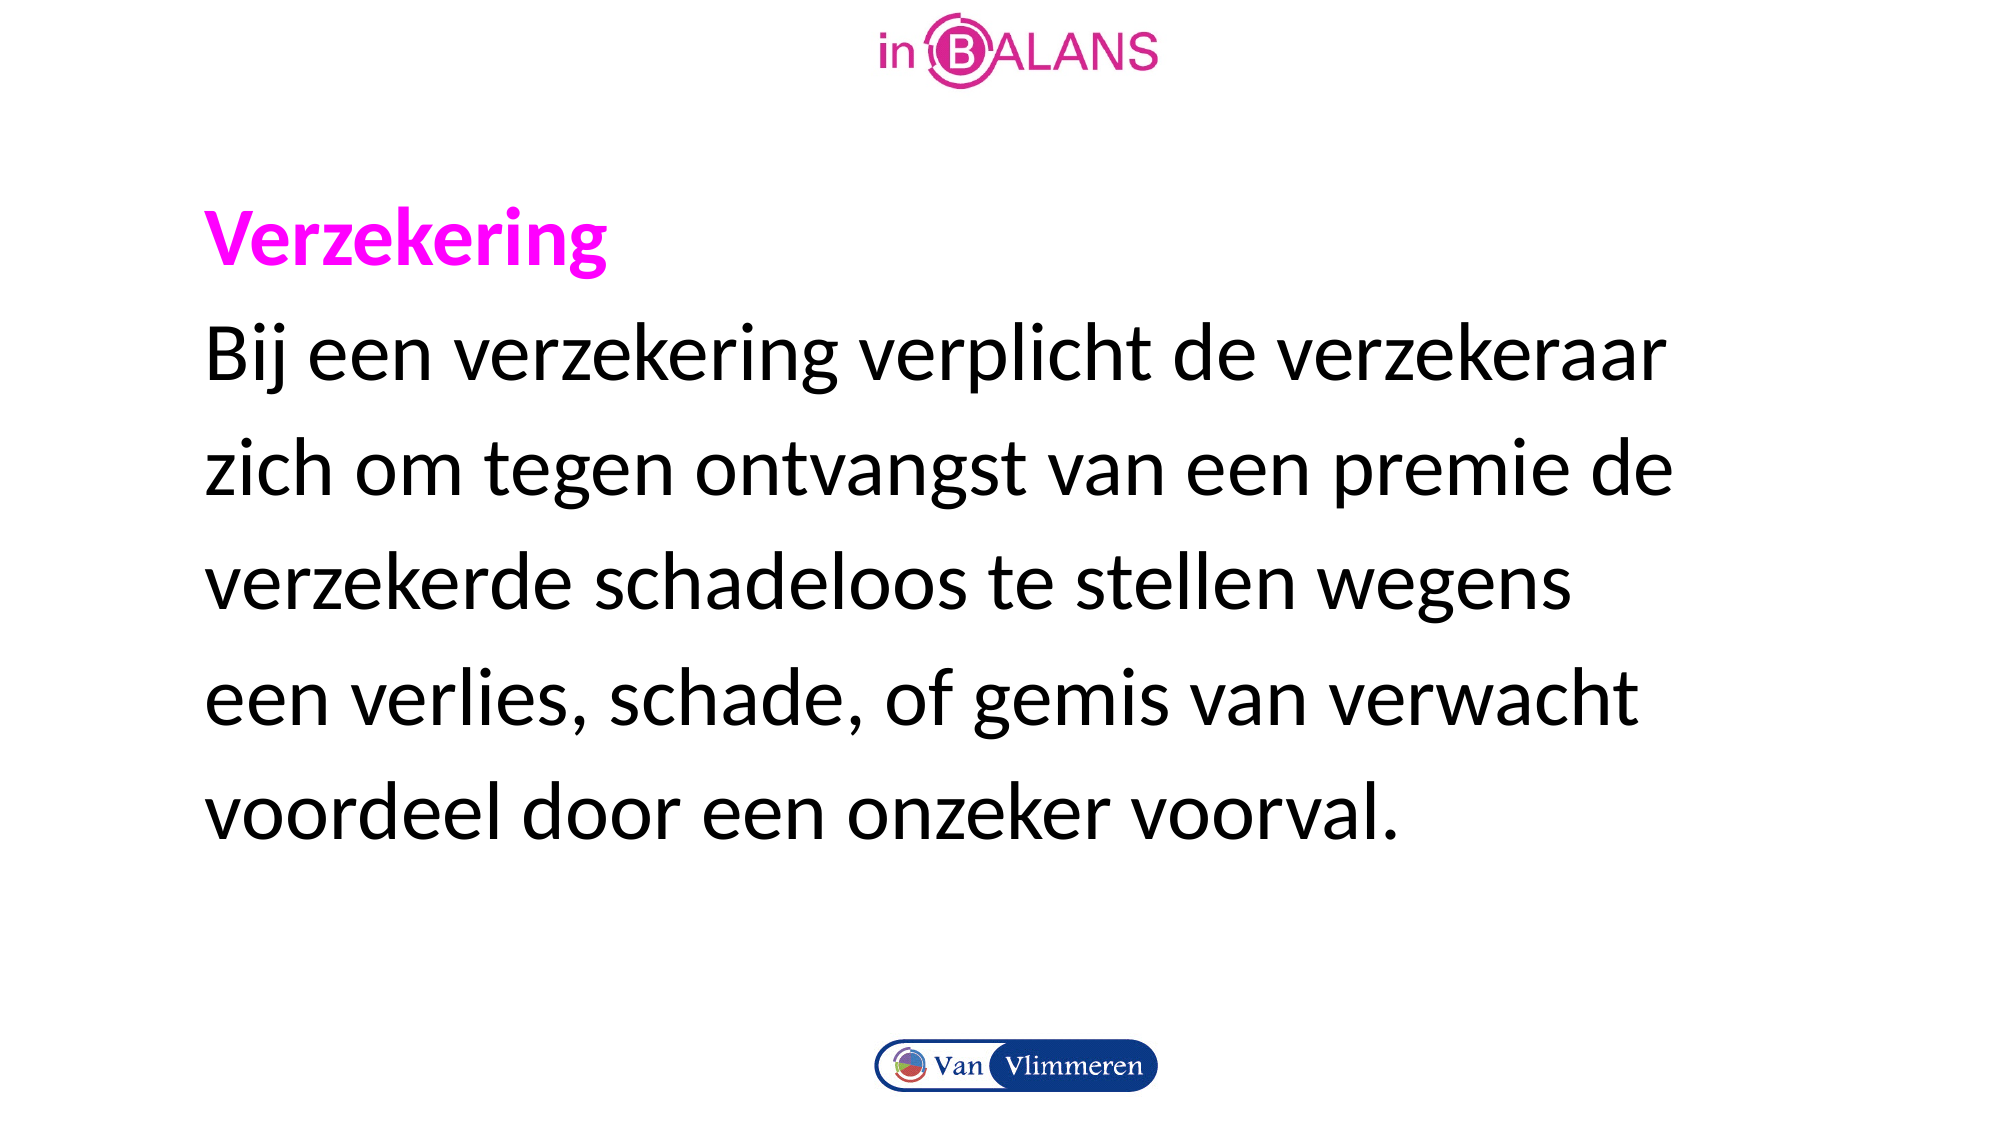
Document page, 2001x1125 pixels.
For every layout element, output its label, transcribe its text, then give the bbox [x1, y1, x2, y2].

text_box Verzekering Bij een verzekering verplicht de verzekeraar zich om tegen ontvangst van een premie de verzekerde schadeloos te stellen wegens een verlies, schade, of gemis van verwacht voordeel door een onzeker voorval. [190, 159, 1785, 864]
picture [866, 1025, 1163, 1103]
picture [860, 0, 1168, 98]
